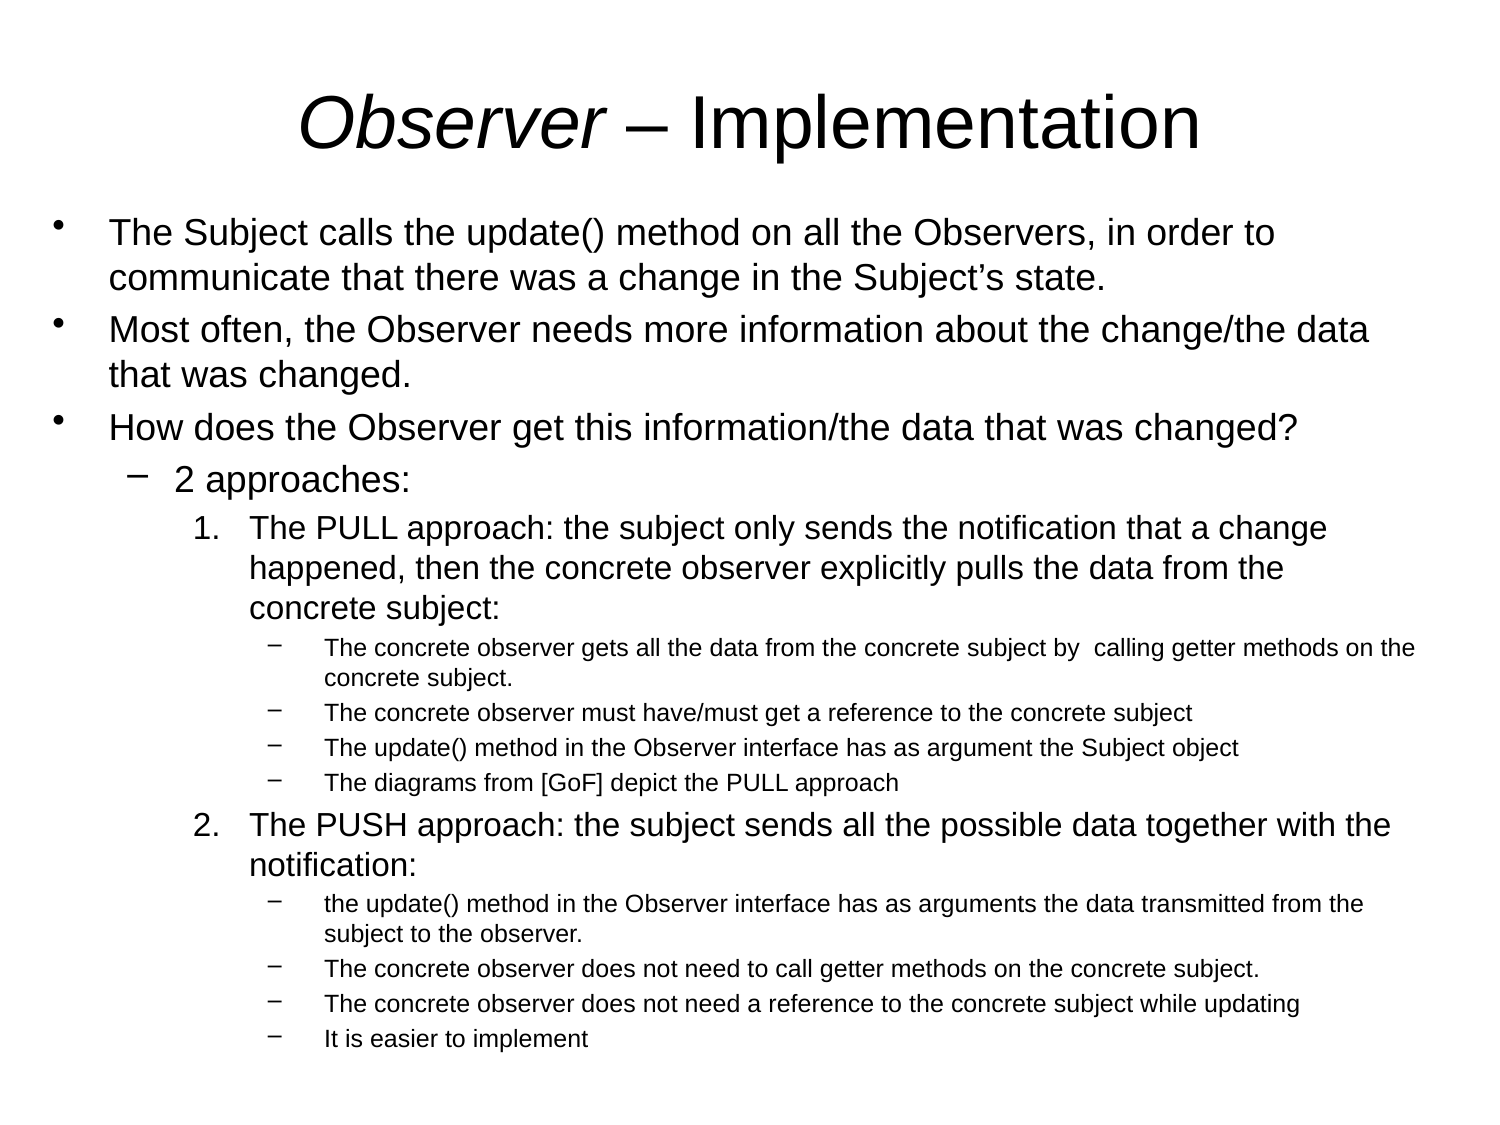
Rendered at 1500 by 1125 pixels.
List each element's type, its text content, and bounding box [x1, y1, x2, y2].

title Observer – Implementation [75, 24, 1425, 200]
text_box The Subject calls the update() method on all the Observers, in order to communicate that there was a change in the Subject’s state. Most often, the Observer needs more information about the change/the data that was changed. How does the Observer get this information/the data that was changed? 2 approaches: The PULL approach: the subject only sends the notification that a change happened, then the concrete observer explicitly pulls the data from the concrete subject: The concrete observer gets all the data from the concrete subject by calling getter methods on the concrete subject. The concrete observer must have/must get a reference to the concrete subject The update() method in the Observer interface has as argument the Subject object The diagrams from [GoF] depict the PULL approach The PUSH approach: the subject sends all the possible data together with the notification: the update() method in the Observer interface has as arguments the data transmitted from the subject to the observer. The concrete observer does not need to call getter methods on the concrete subject. The concrete observer does not need a reference to the concrete subject while updating It is easier to implement [37, 200, 1438, 455]
